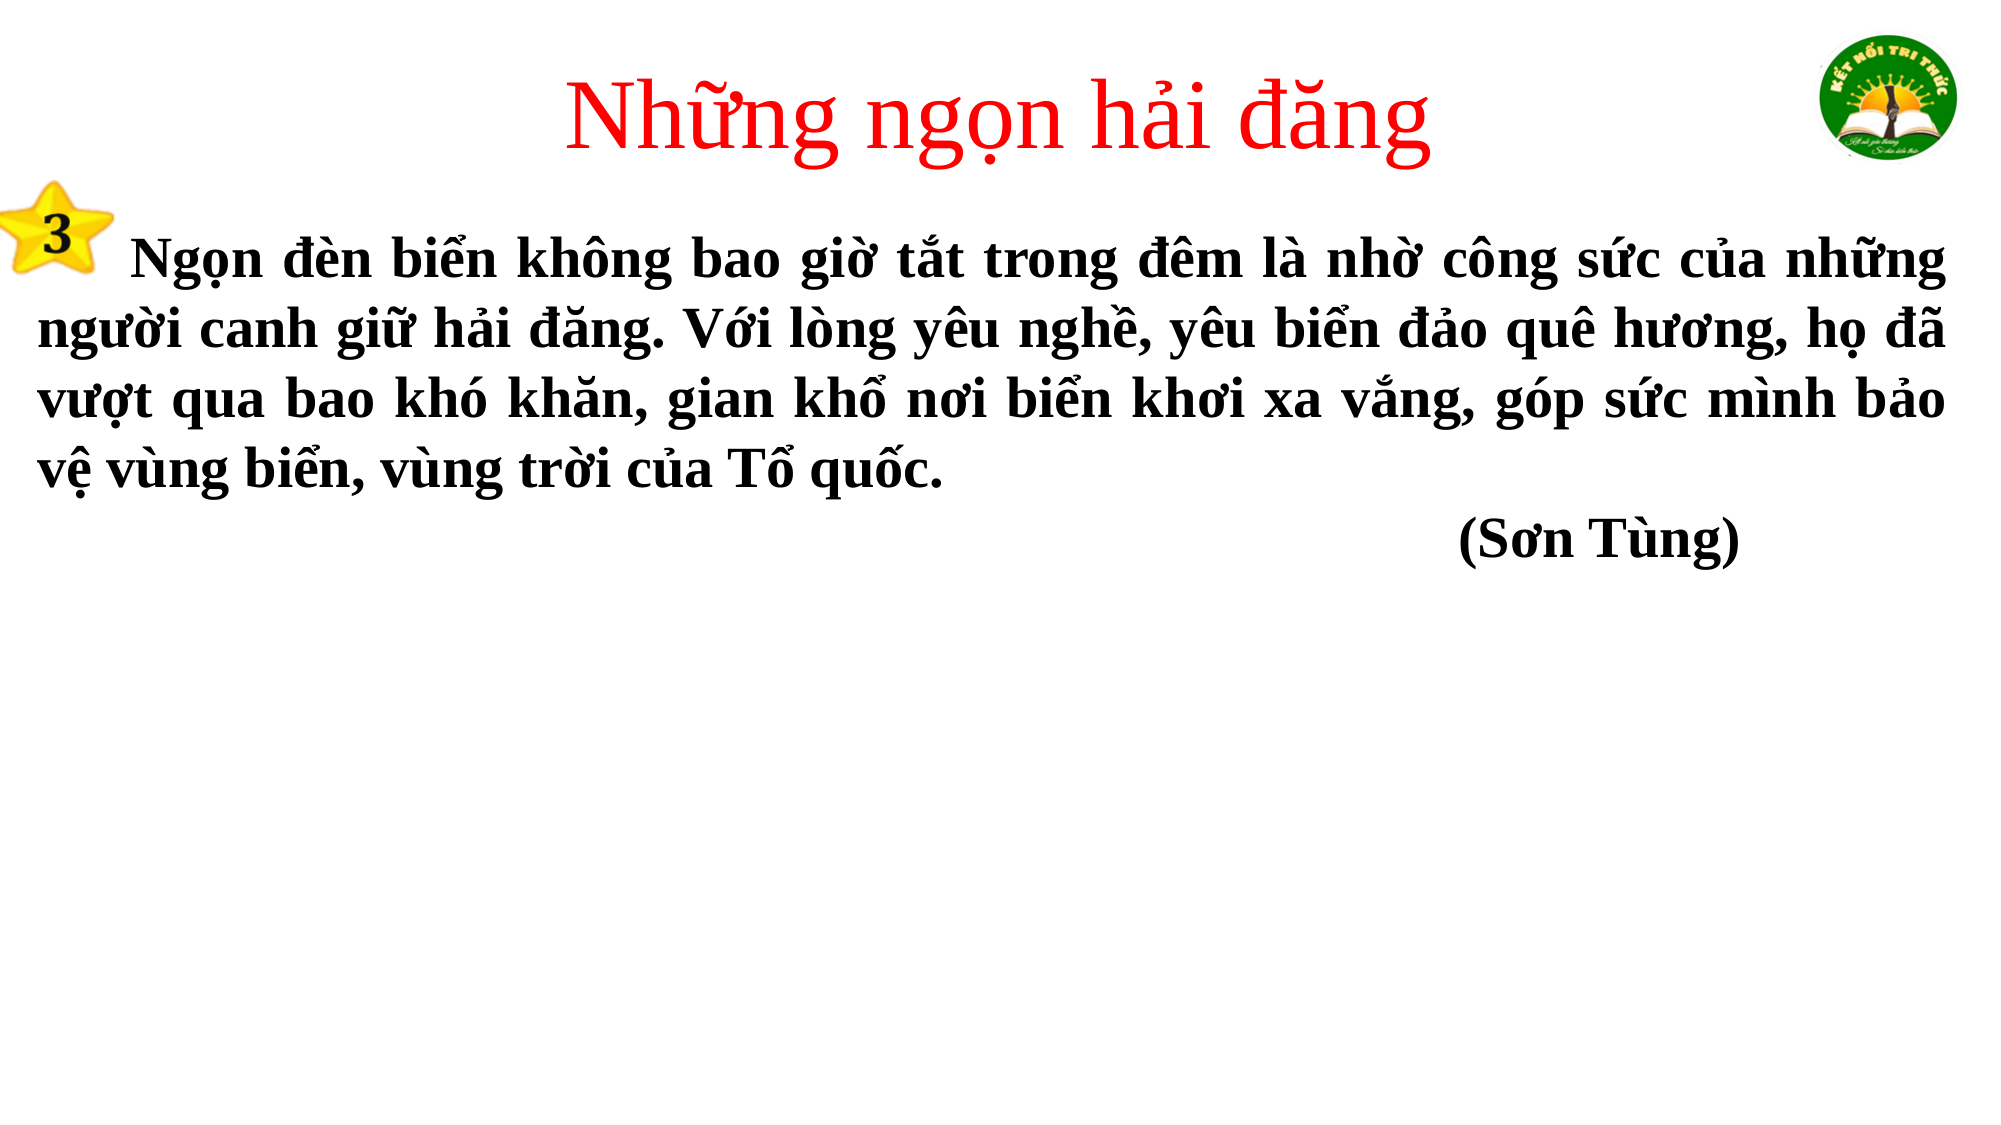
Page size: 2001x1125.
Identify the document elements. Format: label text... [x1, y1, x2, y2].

picture [1812, 28, 1964, 166]
text_box Ngọn đèn biển không bao giờ tắt trong đêm là nhờ công sức của những người canh giữ hải đăng. Với lòng yêu nghề, yêu biển đảo quê hương, họ đã vượt qua bao khó khăn, gian khổ nơi biển khơi xa vắng, góp sức mình bảo vệ vùng biển, vùng trời của Tổ quốc. (Sơn Tùng) [21, 0, 1965, 860]
text_box Những ngọn hải đăng [549, 41, 1448, 177]
picture [0, 177, 118, 302]
